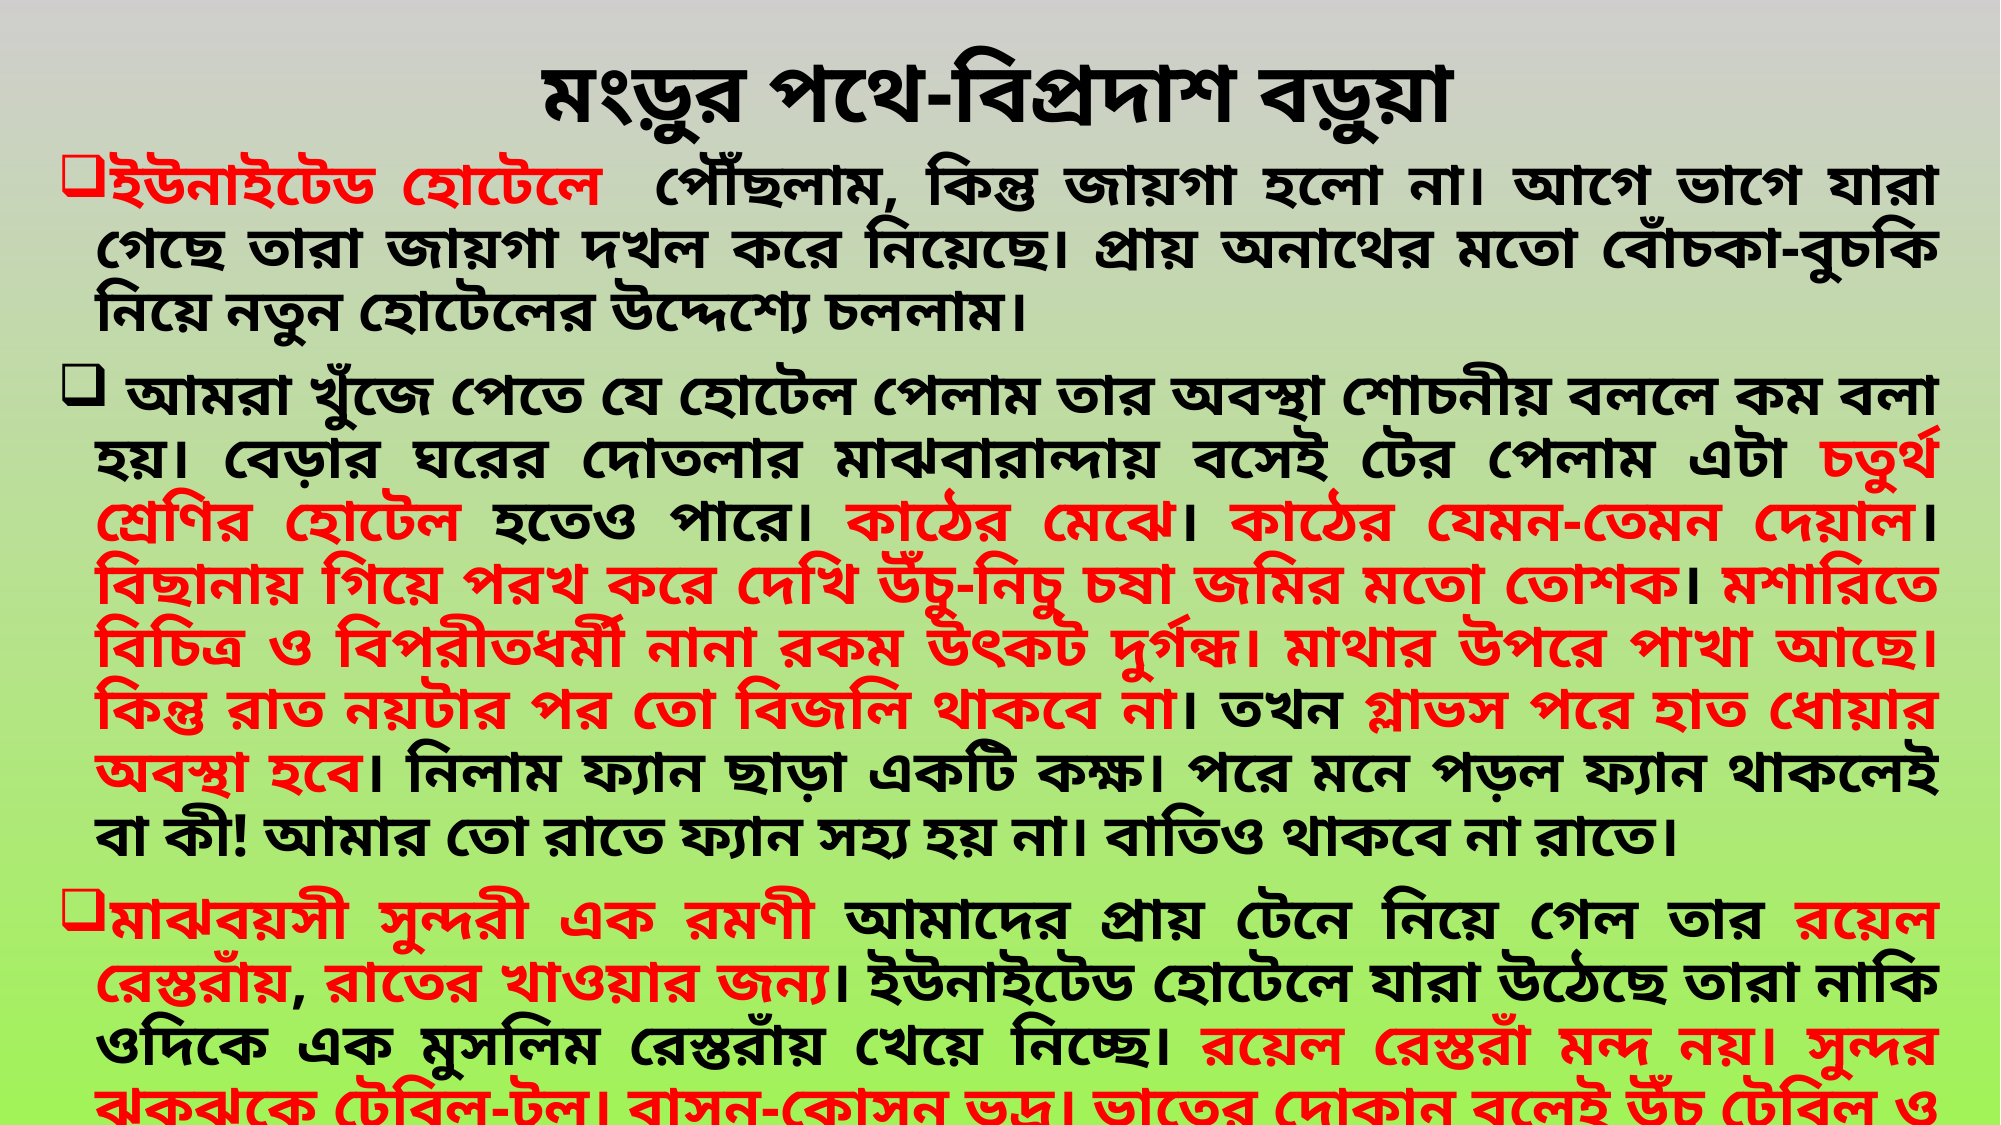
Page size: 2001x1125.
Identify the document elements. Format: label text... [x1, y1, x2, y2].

title মংড়ুর পথে-বিপ্রদাশ বড়ুয়া [42, 42, 1955, 147]
list ইউনাইটেড হোটেলে পৌঁছলাম, কিন্তু জায়গা হলো না। আগে ভাগে যারা গেছে তারা জায়গা দখল করে নিয়েছে। প্রায় অনাথের মতো বোঁচকা-বুচকি নিয়ে নতুন হোটেলের উদ্দেশ্যে চললাম। আমরা খুঁজে পেতে যে হোটেল পেলাম তার অবস্থা শোচনীয় বললে কম বলা হয়। বেড়ার ঘরের দোতলার মাঝবারান্দায় বসেই টের পেলাম এটা চতুর্থ শ্রেণির হোটেল হতেও পারে। কাঠের মেঝে। কাঠের যেমন-তেমন দেয়াল। বিছানায় গিয়ে পরখ করে দেখি উঁচু-নিচু চষা জমির মতো তোশক। মশারিতে বিচিত্র ও বিপরীতধর্মী নানা রকম উৎকট দুর্গন্ধ। মাথার উপরে পাখা আছে। কিন্তু রাত নয়টার পর তো বিজলি থাকবে না। তখন গ্লাভস পরে হাত ধোয়ার অবস্থা হবে। নিলাম ফ্যান ছাড়া একটি কক্ষ। পরে মনে পড়ল ফ্যান থাকলেই বা কী! আমার তো রাতে ফ্যান সহ্য হয় না। বাতিও থাকবে না রাতে। মাঝবয়সী সুন্দরী এক রমণী আমাদের প্রায় টেনে নিয়ে গেল তার রয়েল রেস্তরাঁয়, রাতের খাওয়ার জন্য। ইউনাইটেড হোটেলে যারা উঠেছে তারা নাকি ওদিকে এক মুসলিম রেস্তরাঁয় খেয়ে নিচ্ছে। রয়েল রেস্তরাঁ মন্দ নয়। সুন্দর ঝকঝকে টেবিল-টুল। বাসন-কোসন ভদ্র। ভাতের দোকান বলেই উঁচু টেবিল ও প্লাস্টিকের টুল। সম্ভবত চীন থেকে আমদানি ওই টুল। সাধারণ বর্মী রেস্তরাঁয় নিচু টেবিল ও টুল থাকে। [42, 147, 1955, 1077]
